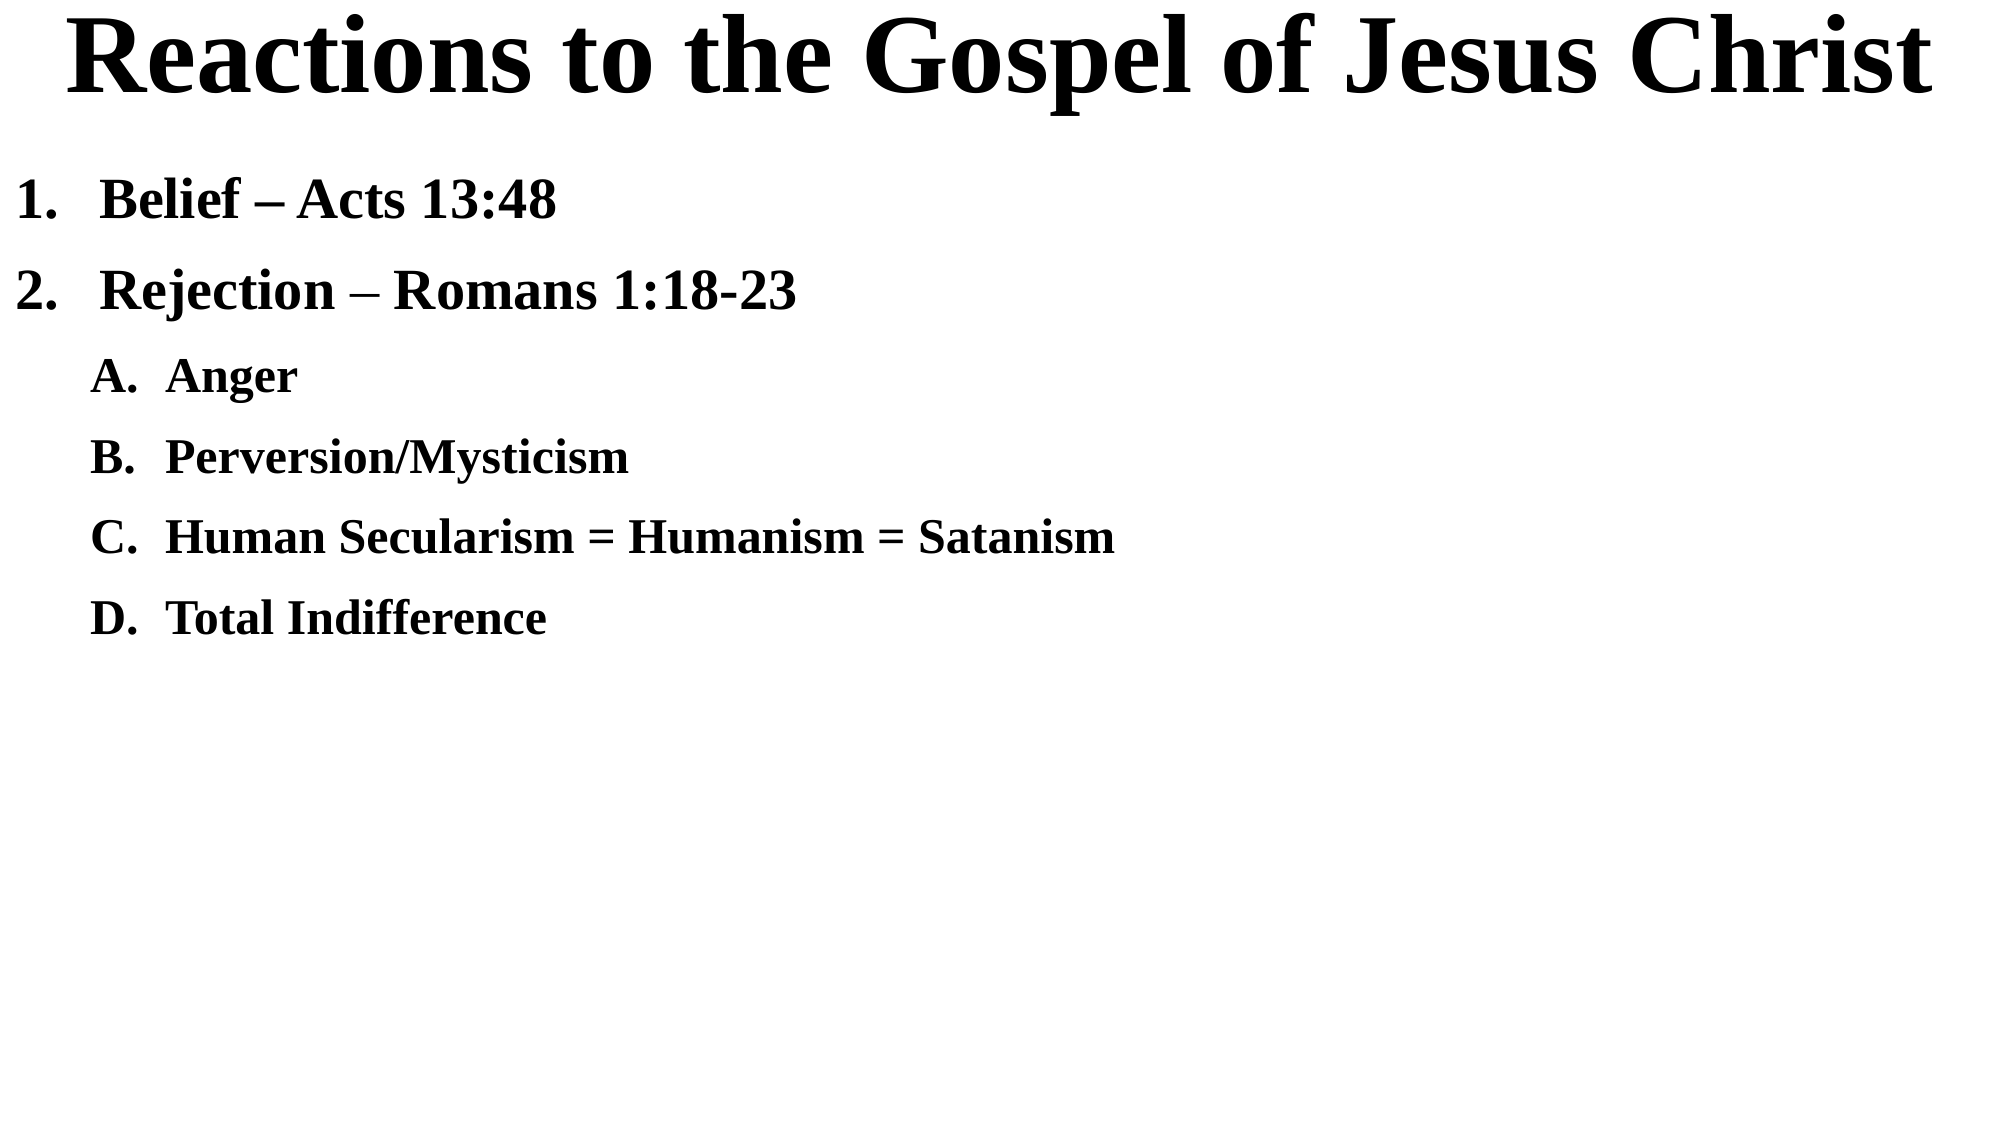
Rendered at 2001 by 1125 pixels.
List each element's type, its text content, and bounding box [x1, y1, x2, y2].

list Belief – Acts 13:48 Rejection – Romans 1:18-23 Anger Perversion/Mysticism Human Secularism = Humanism = Satanism Total Indifference [0, 147, 2000, 1125]
title Reactions to the Gospel of Jesus Christ [0, 0, 2000, 112]
